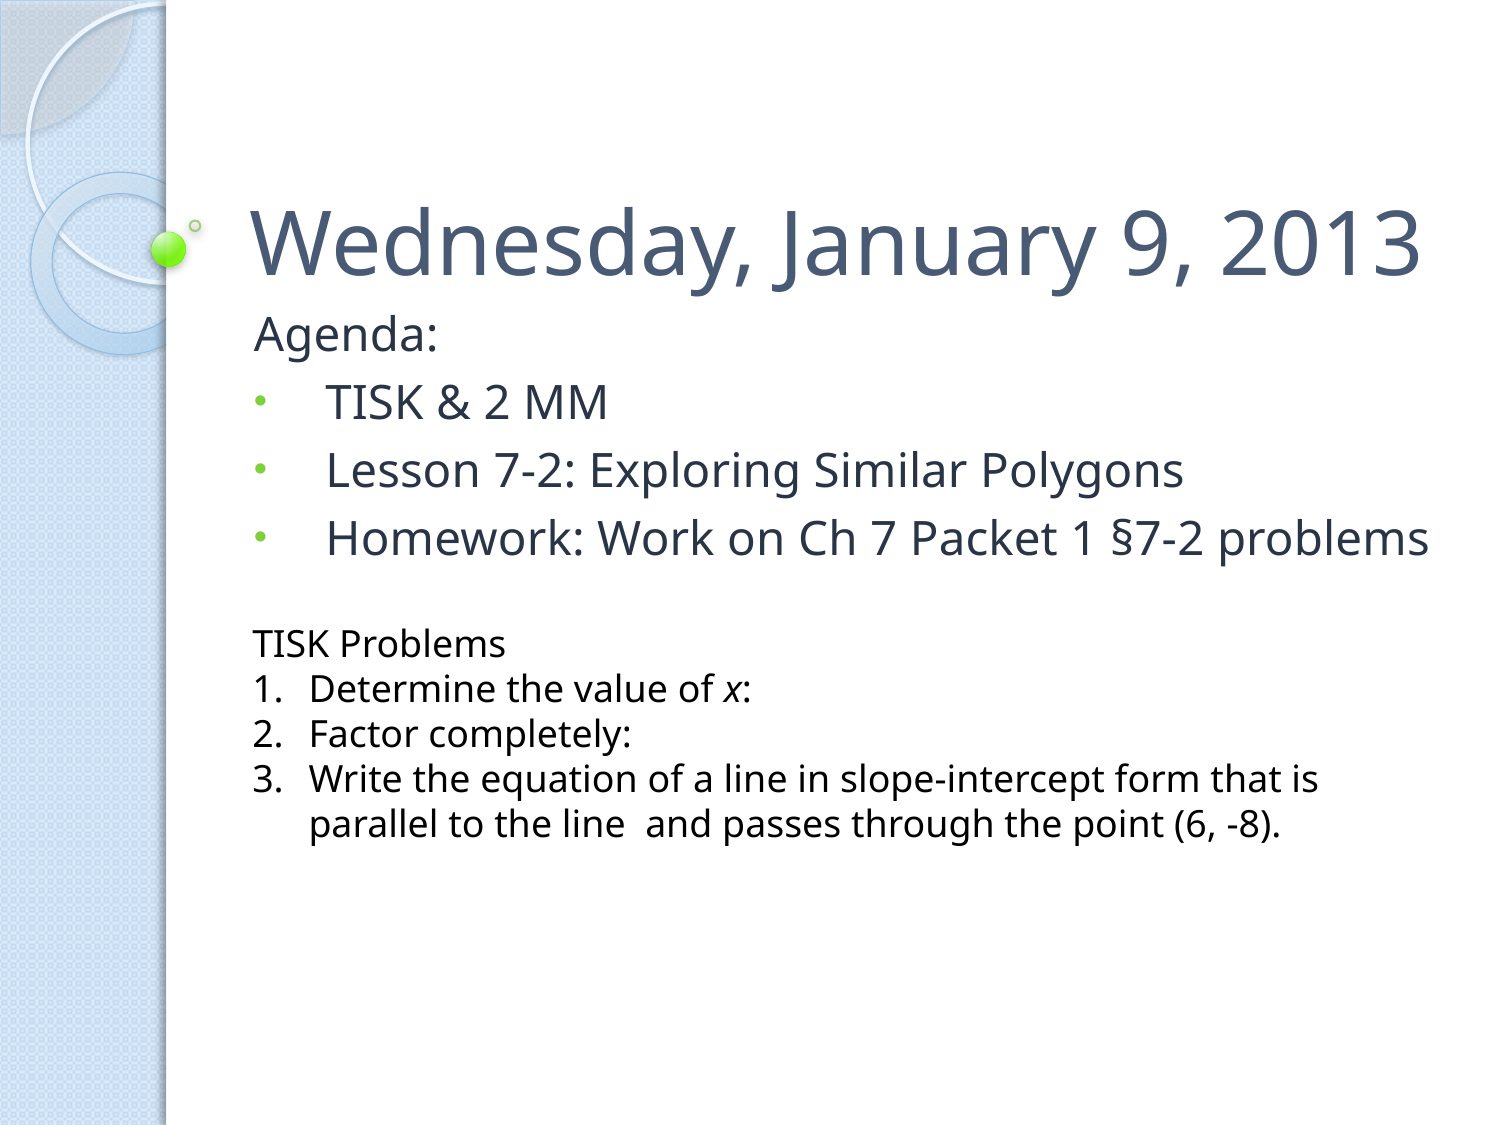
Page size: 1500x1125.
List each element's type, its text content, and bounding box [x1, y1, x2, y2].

title Wednesday, January 9, 2013 [234, 59, 1450, 301]
subtitle Agenda: TISK & 2 MM Lesson 7-2: Exploring Similar Polygons Homework: Work on Ch 7 Packet 1 §7-2 problems [234, 303, 1450, 591]
